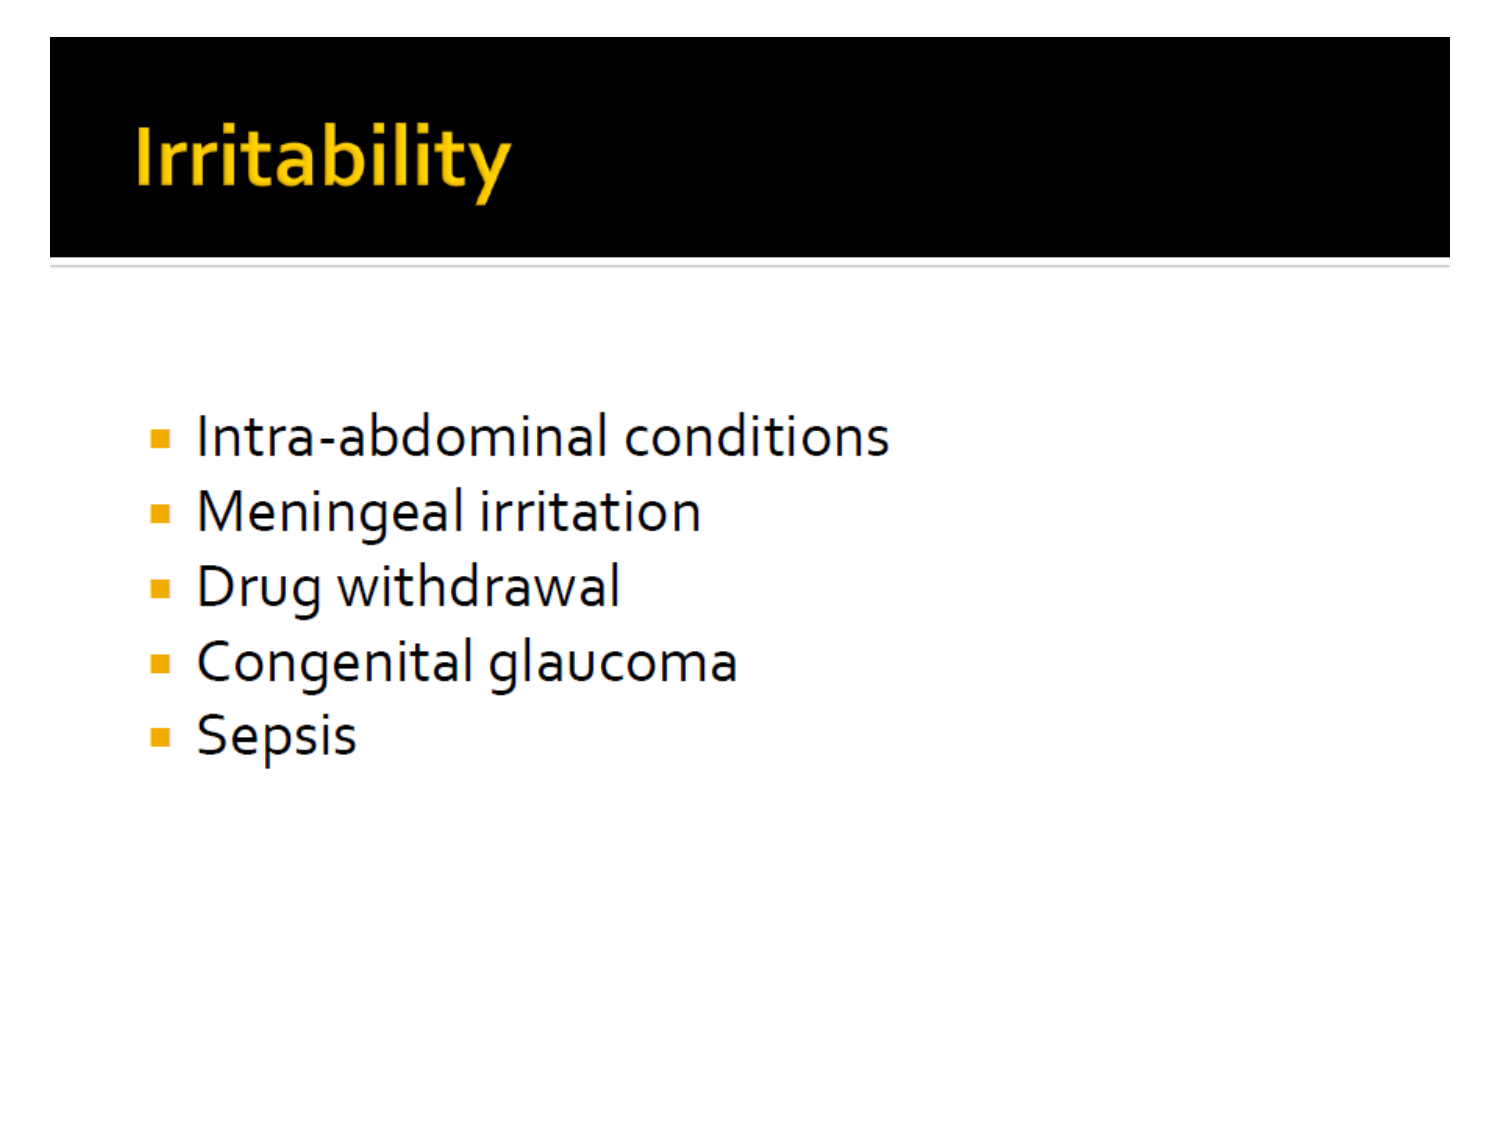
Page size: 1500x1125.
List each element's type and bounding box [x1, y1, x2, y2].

picture [49, 37, 1451, 1088]
